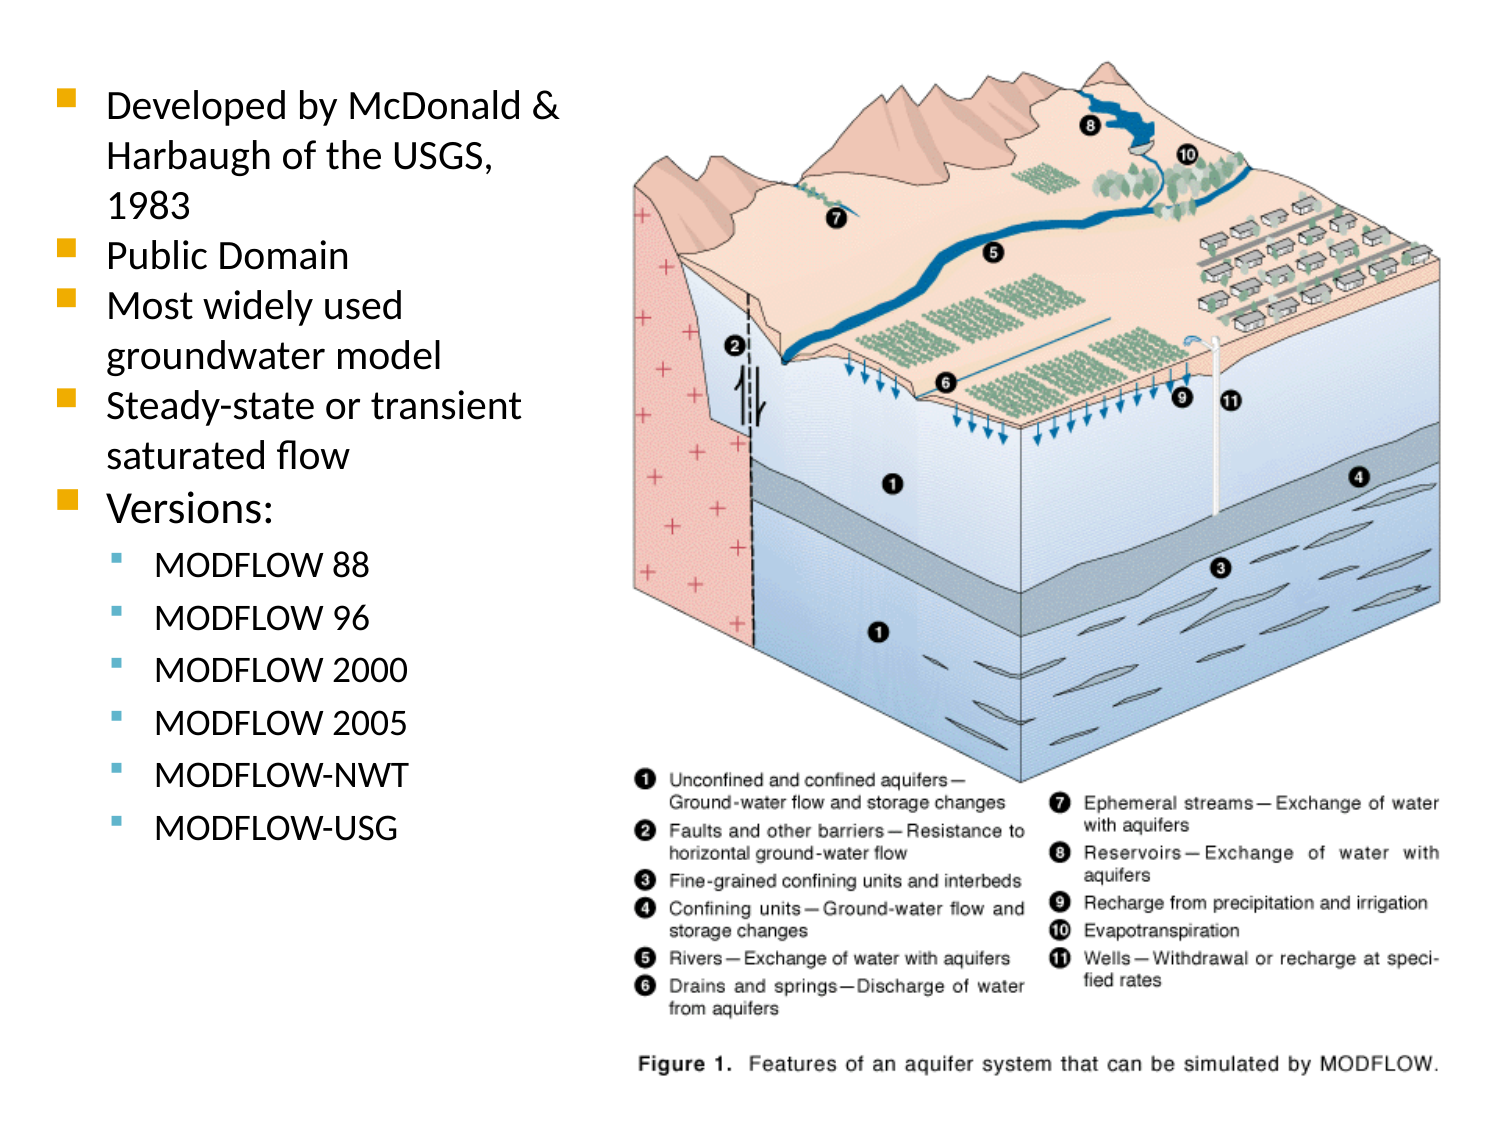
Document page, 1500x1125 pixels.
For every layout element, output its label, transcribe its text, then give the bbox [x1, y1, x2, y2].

list Developed by McDonald & Harbaugh of the USGS, 1983 Public Domain Most widely used groundwater model Steady-state or transient saturated flow Versions: MODFLOW 88 MODFLOW 96 MODFLOW 2000 MODFLOW 2005 MODFLOW-NWT MODFLOW-USG [24, 62, 594, 1063]
picture [599, 31, 1458, 1093]
